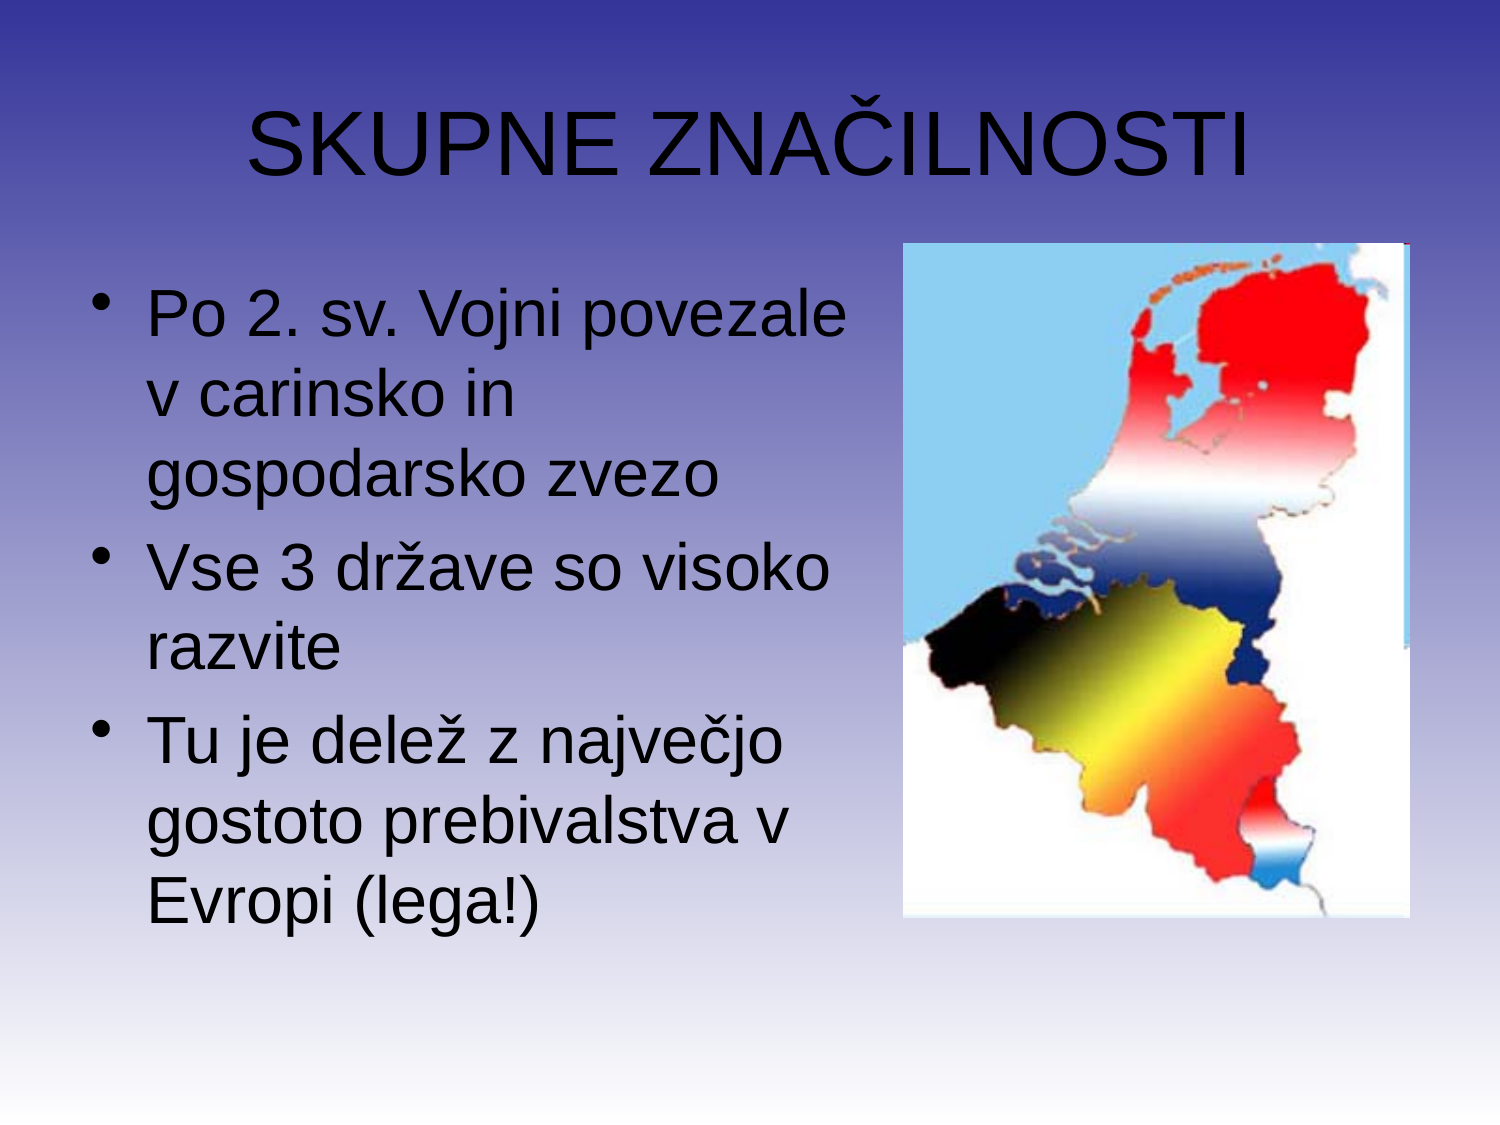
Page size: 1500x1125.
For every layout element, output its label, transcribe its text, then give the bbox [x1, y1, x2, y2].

picture [903, 243, 1410, 918]
title SKUPNE ZNAČILNOSTI [75, 45, 1425, 233]
list Po 2. sv. Vojni povezale v carinsko in gospodarsko zvezo Vse 3 države so visoko razvite Tu je delež z največjo gostoto prebivalstva v Evropi (lega!) [75, 262, 904, 1005]
